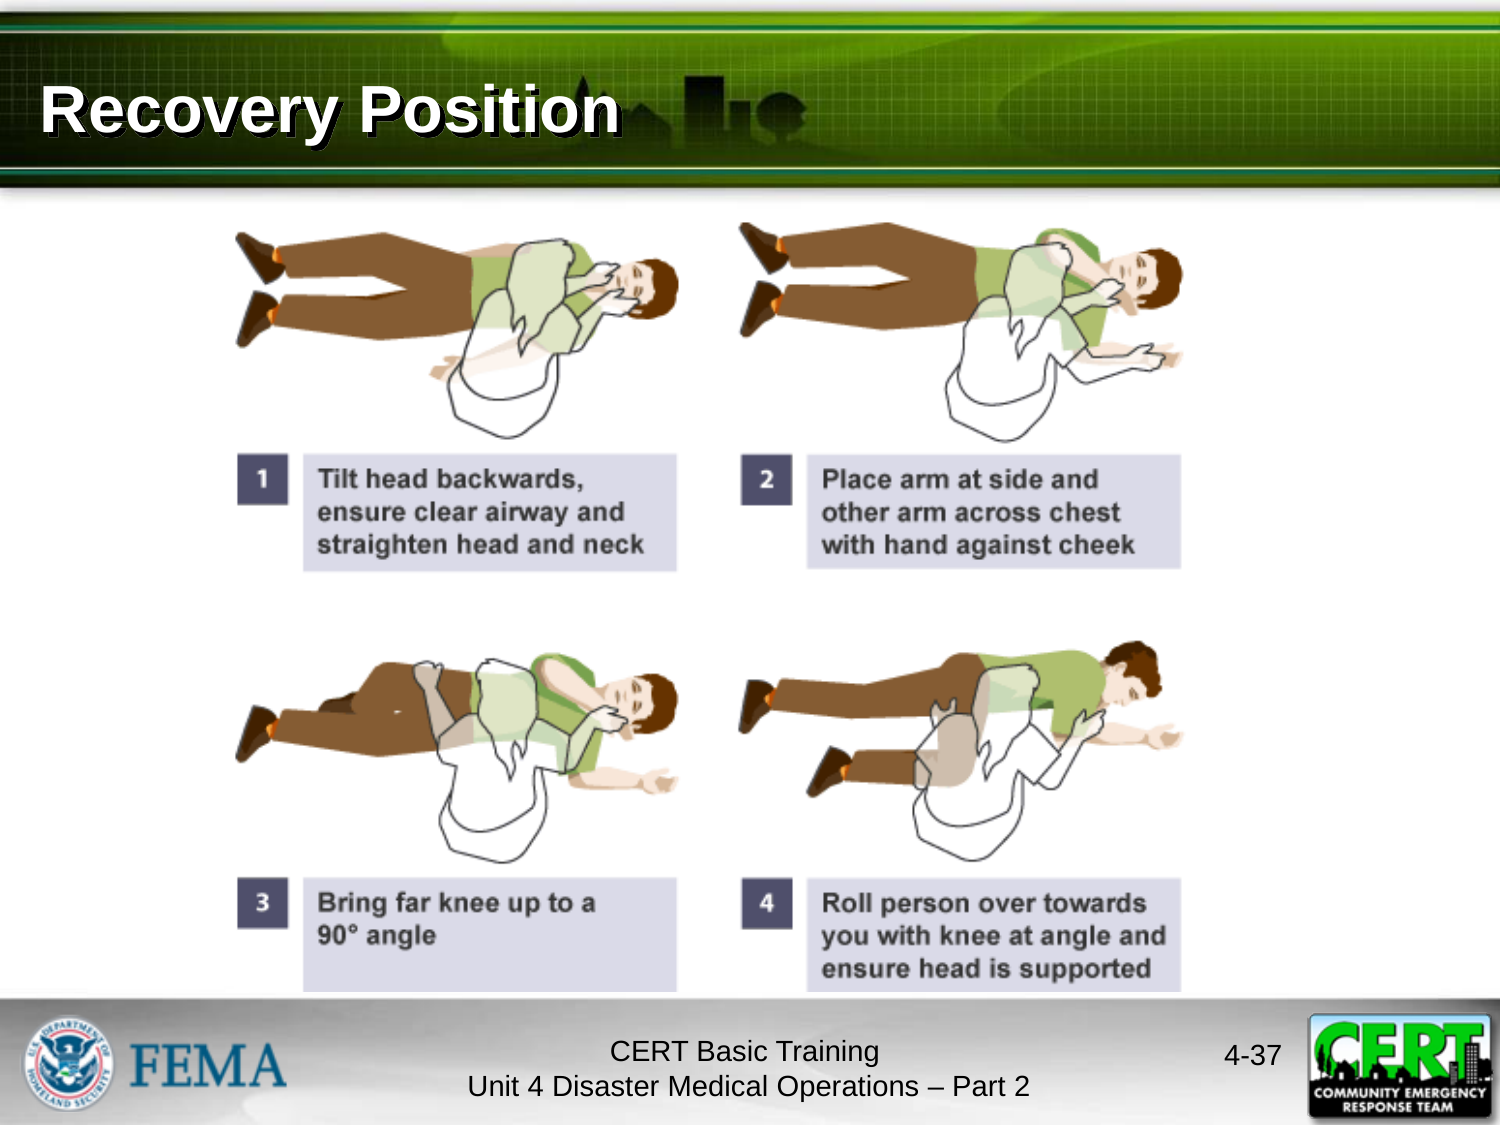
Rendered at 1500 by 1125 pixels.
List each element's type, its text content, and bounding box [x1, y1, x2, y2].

title Recovery Position [24, 50, 1475, 163]
slide_number 4-37 [1133, 1028, 1298, 1083]
footer CERT Basic Training Unit 4 Disaster Medical Operations – Part 2 [412, 1024, 1079, 1103]
picture [0, 0, 1500, 1125]
